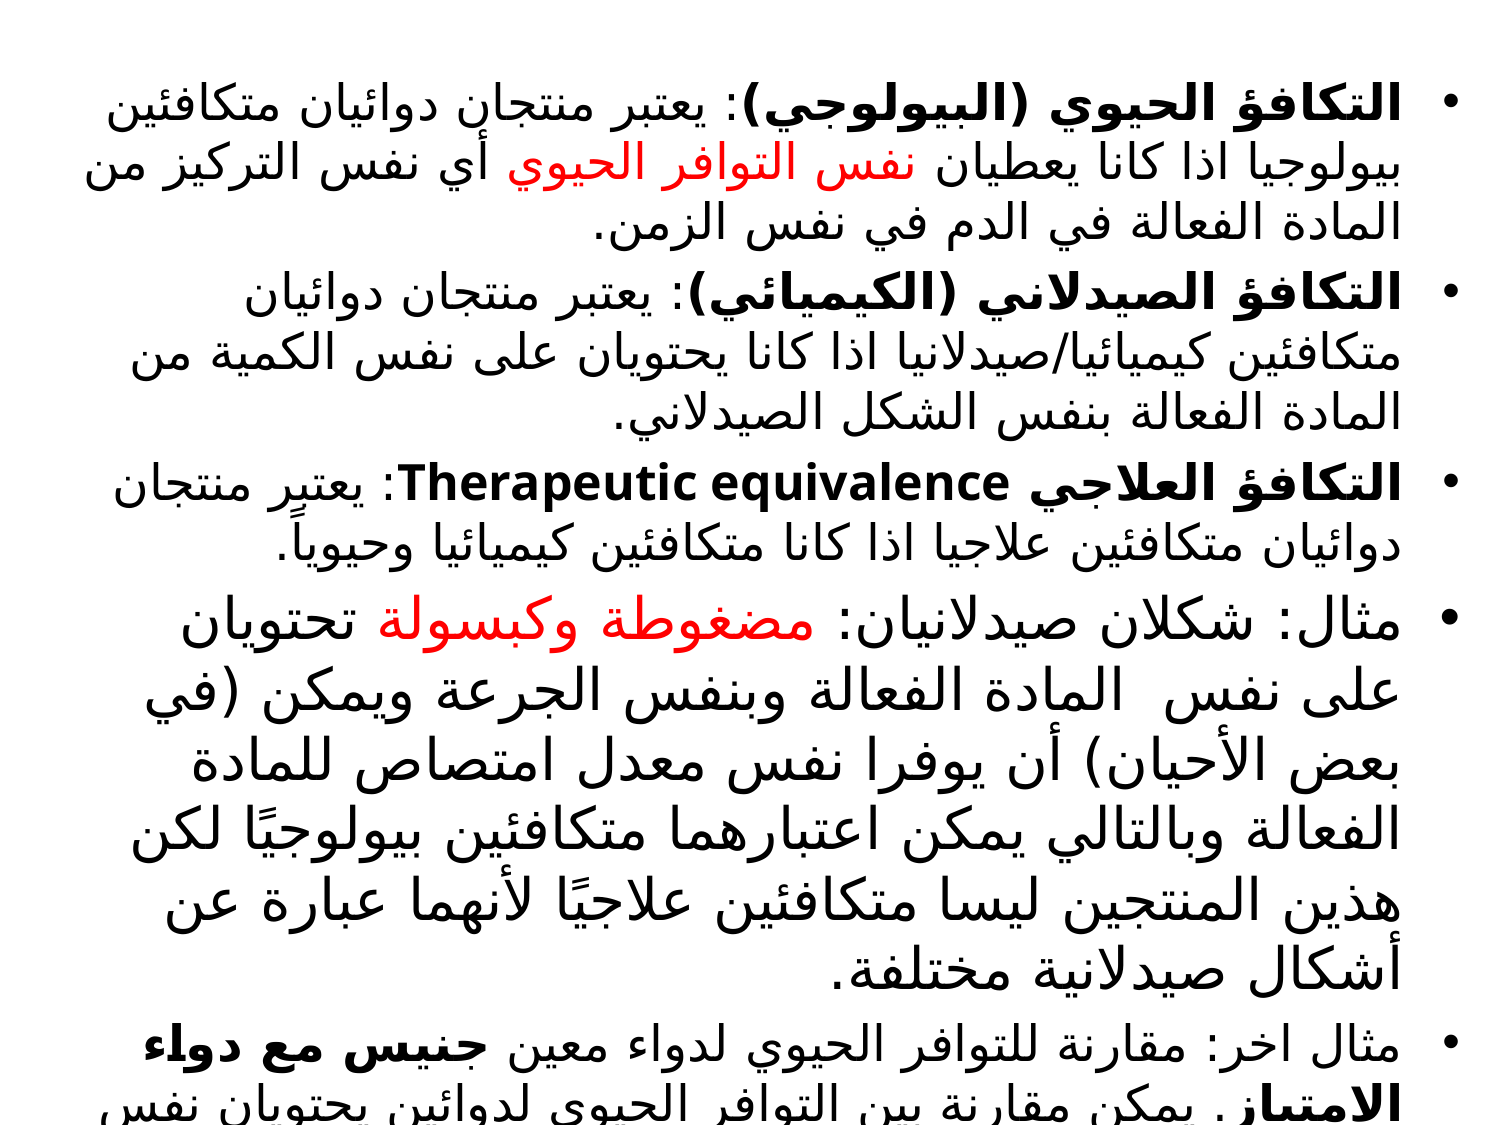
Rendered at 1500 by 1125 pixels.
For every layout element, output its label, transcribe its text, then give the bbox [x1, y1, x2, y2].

list التكافؤ الحيوي (البيولوجي): يعتبر منتجان دوائيان متكافئين بيولوجيا اذا كانا يعطيان نفس التوافر الحيوي أي نفس التركيز من المادة الفعالة في الدم في نفس الزمن. التكافؤ الصيدلاني (الكيميائي): يعتبر منتجان دوائيان متكافئين كيميائيا/صيدلانيا اذا كانا يحتويان على نفس الكمية من المادة الفعالة بنفس الشكل الصيدلاني. التكافؤ العلاجي Therapeutic equivalence: يعتبر منتجان دوائيان متكافئين علاجيا اذا كانا متكافئين كيميائيا وحيوياً. مثال: شكلان صيدلانيان: مضغوطة وكبسولة تحتويان على نفس المادة الفعالة وبنفس الجرعة ويمكن (في بعض الأحيان) أن يوفرا نفس معدل امتصاص للمادة الفعالة وبالتالي يمكن اعتبارهما متكافئين بيولوجيًا لكن هذين المنتجين ليسا متكافئين علاجيًا لأنهما عبارة عن أشكال صيدلانية مختلفة. مثال اخر: مقارنة للتوافر الحيوي لدواء معين جنيس مع دواء الامتياز. يمكن مقارنة بين التوافر الحيوي لدوائين يحتويان نفس المادة الفعالة بنفس الجرعة ولكل منهما لديه شكل صيدلاني مختلف (أو يمتلكان نفس الشكل الصيدلاني) لمعرفة أي دواء منهما لديه توافر حيوي (امتصاص وفعالية) أفضل من الآخر. [50, 62, 1475, 1075]
